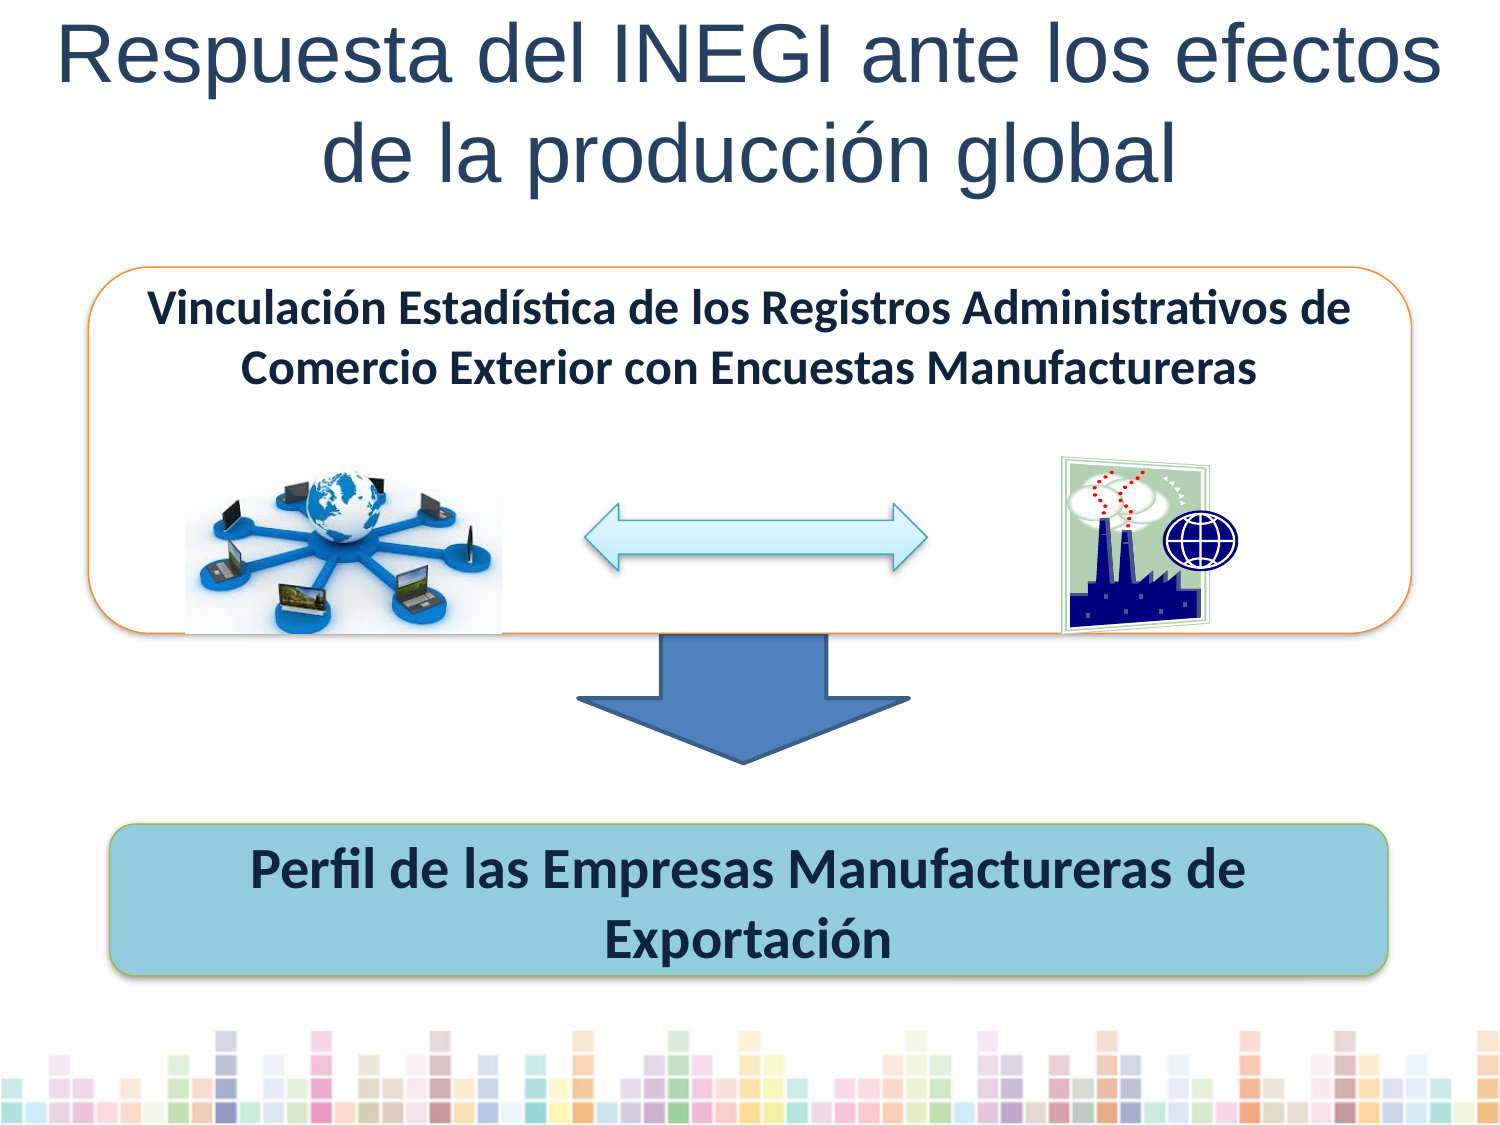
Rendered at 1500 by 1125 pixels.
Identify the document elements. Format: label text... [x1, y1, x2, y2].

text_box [88, 266, 1412, 977]
picture [0, 200, 1500, 1125]
title Respuesta del INEGI ante los efectos de la producción global [0, 0, 1500, 200]
